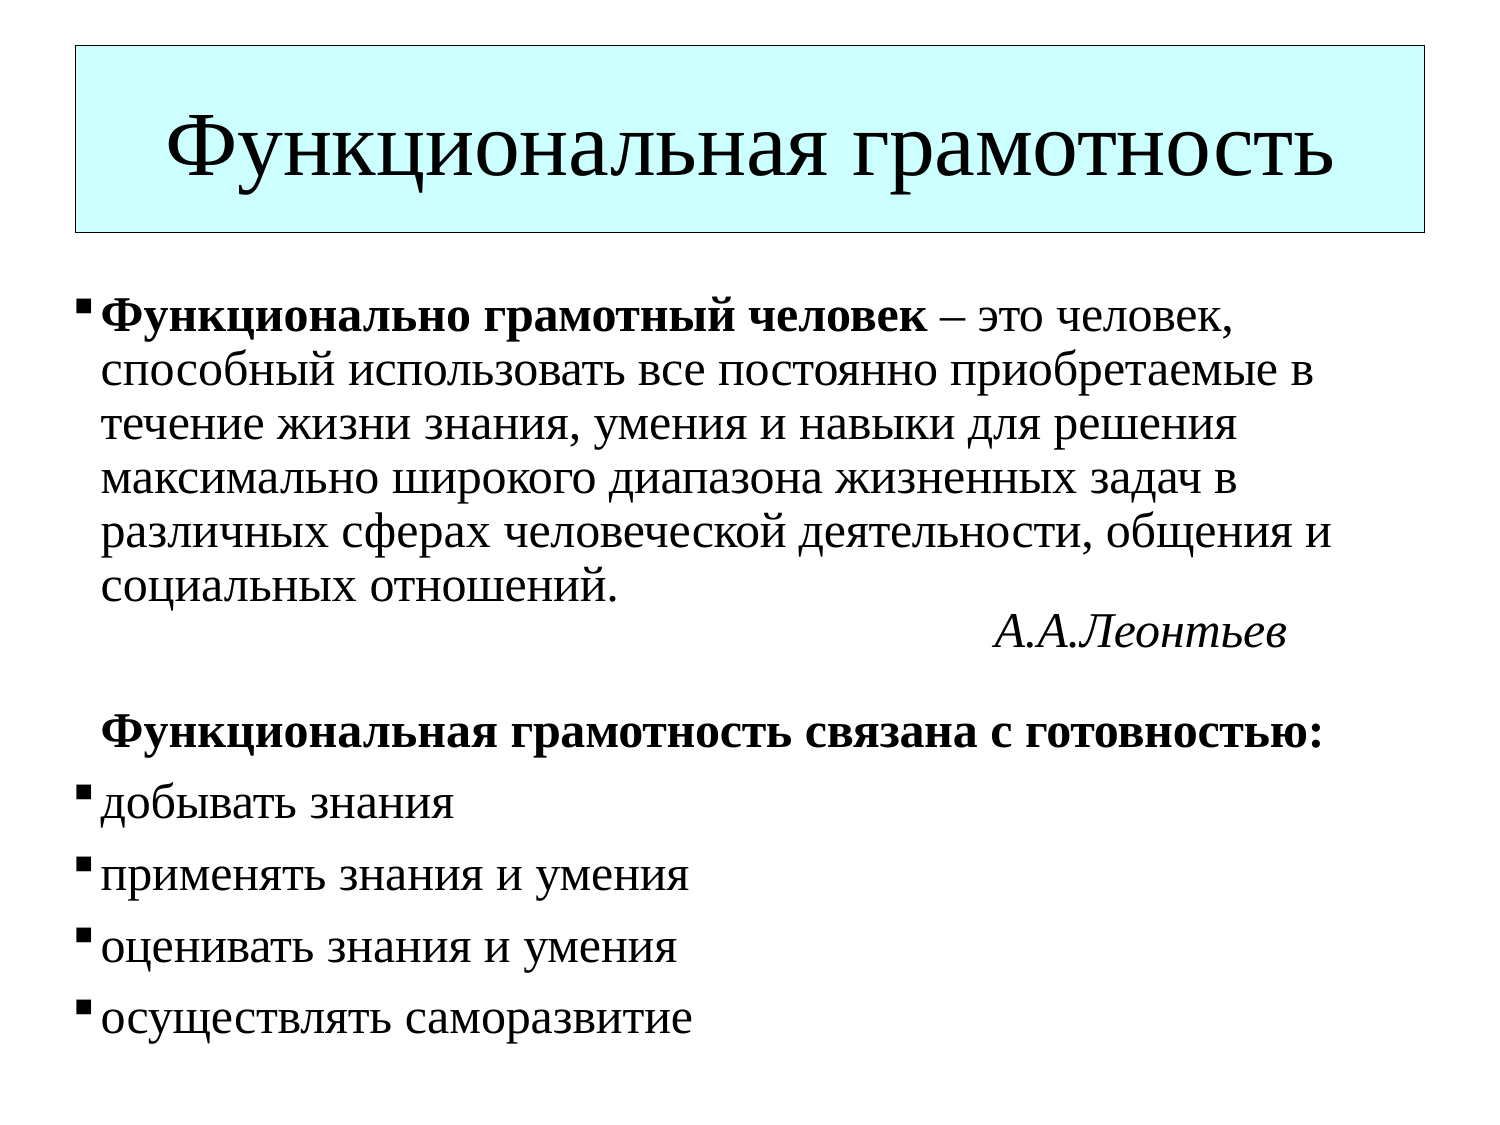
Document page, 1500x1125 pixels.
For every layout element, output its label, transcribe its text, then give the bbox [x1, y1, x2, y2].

title Функциональная грамотность [75, 45, 1425, 233]
text_box Функционально грамотный человек – это человек, способный использовать все постоянно приобретаемые в течение жизни знания, умения и навыки для решения максимально широкого диапазона жизненных задач в различных сферах человеческой деятельности, общения и социальных отношений. А.А.Леонтьев Функциональная грамотность связана с готовностью: добывать знания применять знания и умения оценивать знания и умения осуществлять саморазвитие [70, 281, 1442, 1044]
